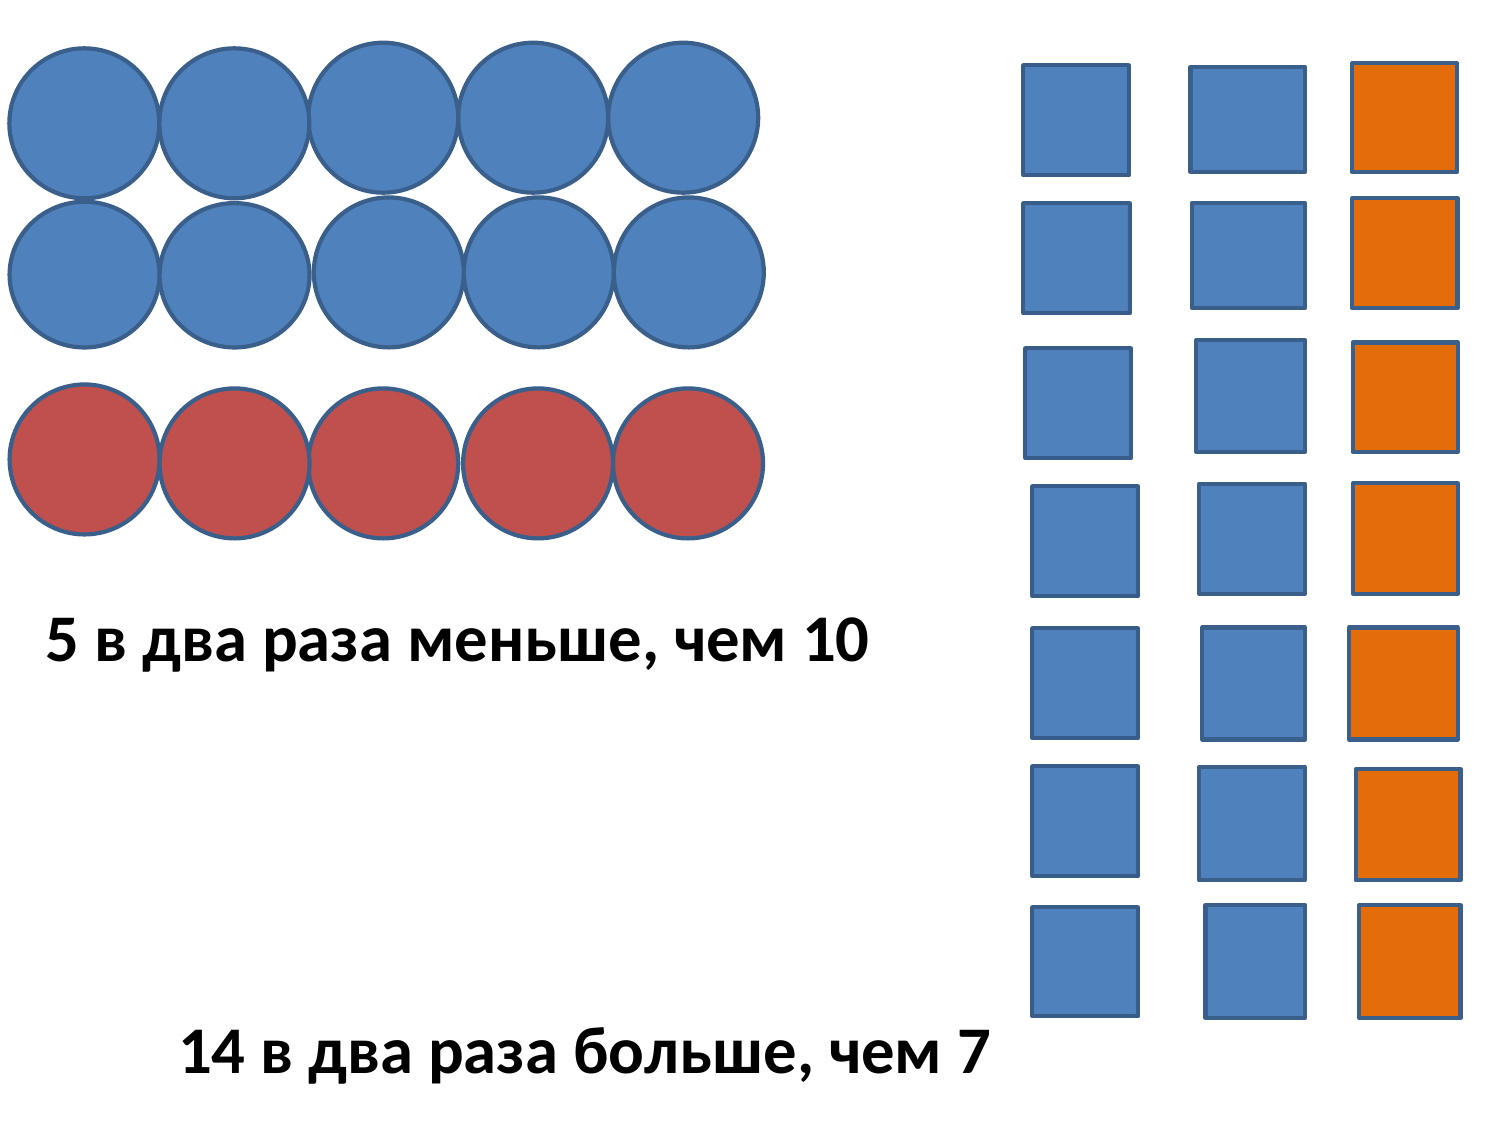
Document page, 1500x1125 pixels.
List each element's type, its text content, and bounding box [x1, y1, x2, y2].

text_box [157, 46, 312, 201]
picture [1021, 63, 1131, 177]
text_box [464, 195, 614, 350]
text_box [1197, 765, 1307, 882]
text_box [1354, 767, 1463, 882]
text_box 14 в два раза больше, чем 7 [163, 999, 1007, 1095]
picture [1023, 346, 1133, 460]
text_box [1190, 201, 1307, 310]
text_box [157, 200, 312, 350]
text_box [611, 195, 766, 350]
text_box [1351, 340, 1460, 454]
text_box [308, 40, 461, 195]
text_box [7, 46, 159, 200]
text_box [1350, 61, 1459, 174]
text_box [309, 386, 461, 541]
text_box [1200, 625, 1307, 742]
text_box [1194, 338, 1307, 454]
text_box [613, 386, 766, 541]
text_box [1351, 481, 1460, 596]
picture [1029, 764, 1140, 879]
text_box [460, 386, 616, 541]
text_box [1188, 65, 1307, 174]
text_box [1197, 482, 1307, 596]
text_box [1347, 625, 1460, 742]
picture [1029, 484, 1140, 598]
text_box [1357, 903, 1463, 1020]
text_box [1350, 196, 1460, 310]
picture [1029, 904, 1140, 1019]
text_box [7, 199, 160, 350]
text_box [458, 40, 608, 195]
text_box [157, 386, 312, 541]
text_box [312, 195, 466, 350]
text_box [606, 40, 761, 195]
picture [1021, 201, 1132, 315]
text_box [1203, 903, 1307, 1020]
text_box [7, 382, 160, 537]
text_box 5 в два раза меньше, чем 10 [31, 587, 886, 683]
picture [1029, 626, 1140, 740]
